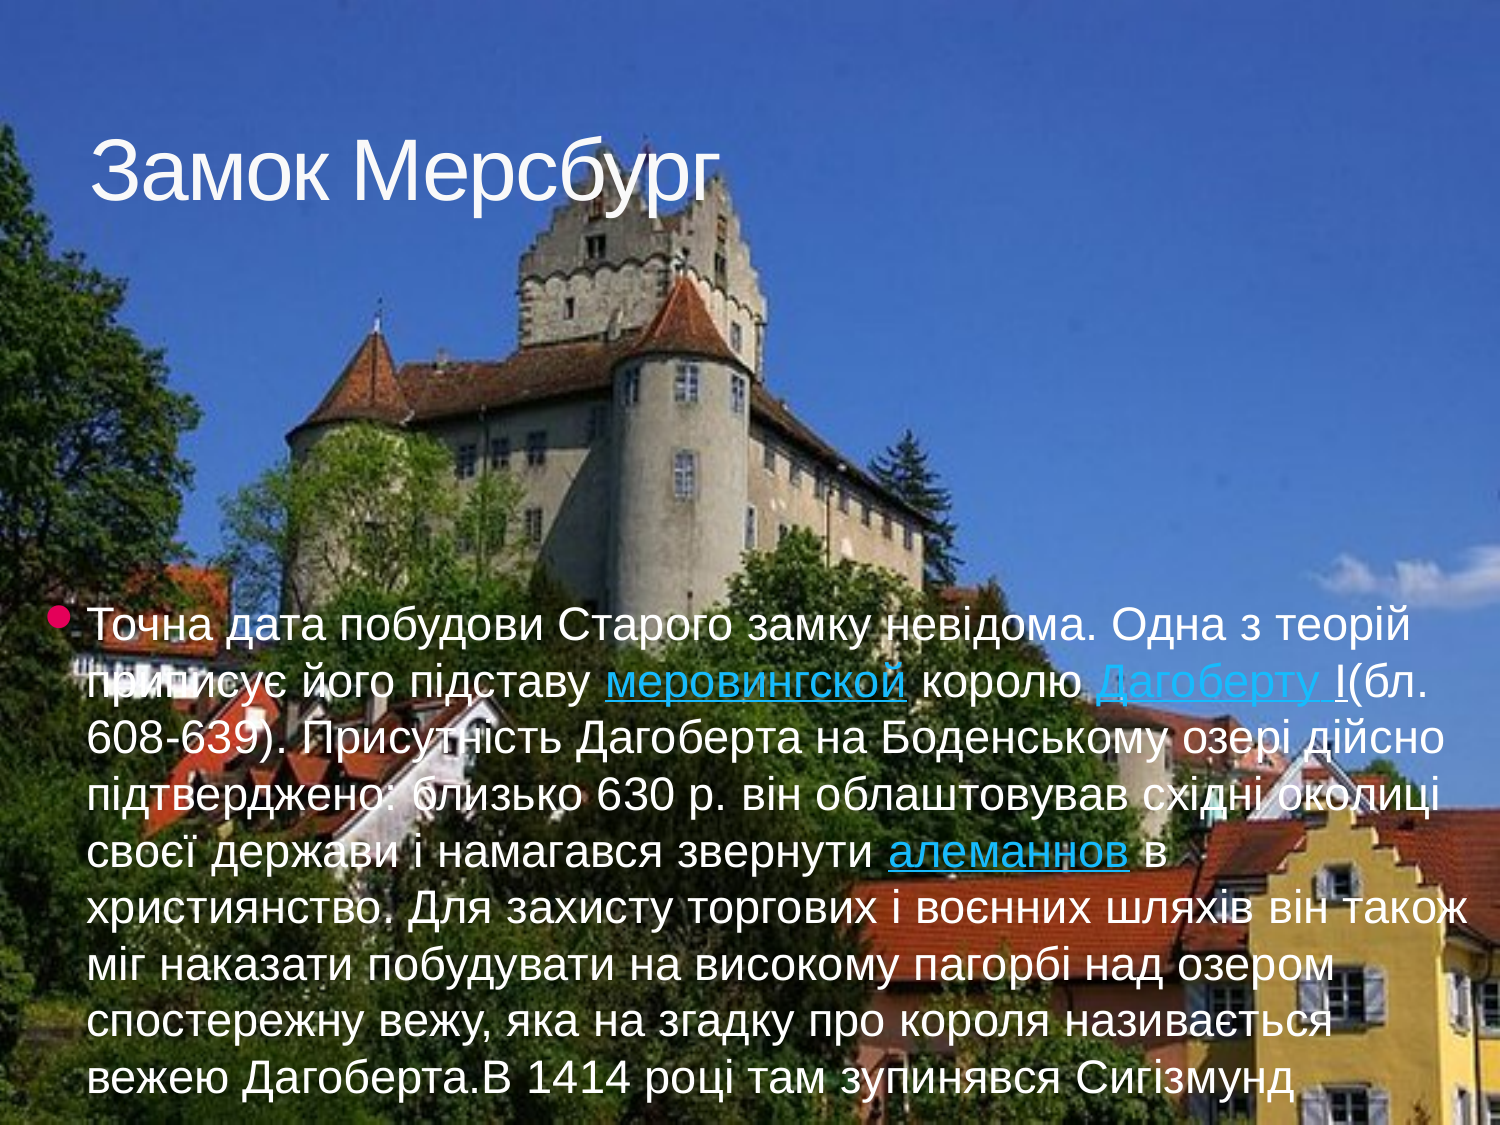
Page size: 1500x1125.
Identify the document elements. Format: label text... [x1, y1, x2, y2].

list Точна дата побудови Старого замку невідома. Одна з теорій приписує його підставу меровингской королю Дагоберту I(бл. 608-639). Присутність Дагоберта на Боденському озері дійсно підтверджено: близько 630 р. він облаштовував східні околиці своєї держави і намагався звернути алеманнов в християнство. Для захисту торгових і воєнних шляхів він також міг наказати побудувати на високому пагорбі над озером спостережну вежу, яка на згадку про короля називається вежею Дагоберта.В 1414 році там зупинявся Сигізмунд [29, 586, 1500, 1125]
title Замок Мерсбург [74, 24, 1425, 225]
picture [0, 0, 1500, 1125]
